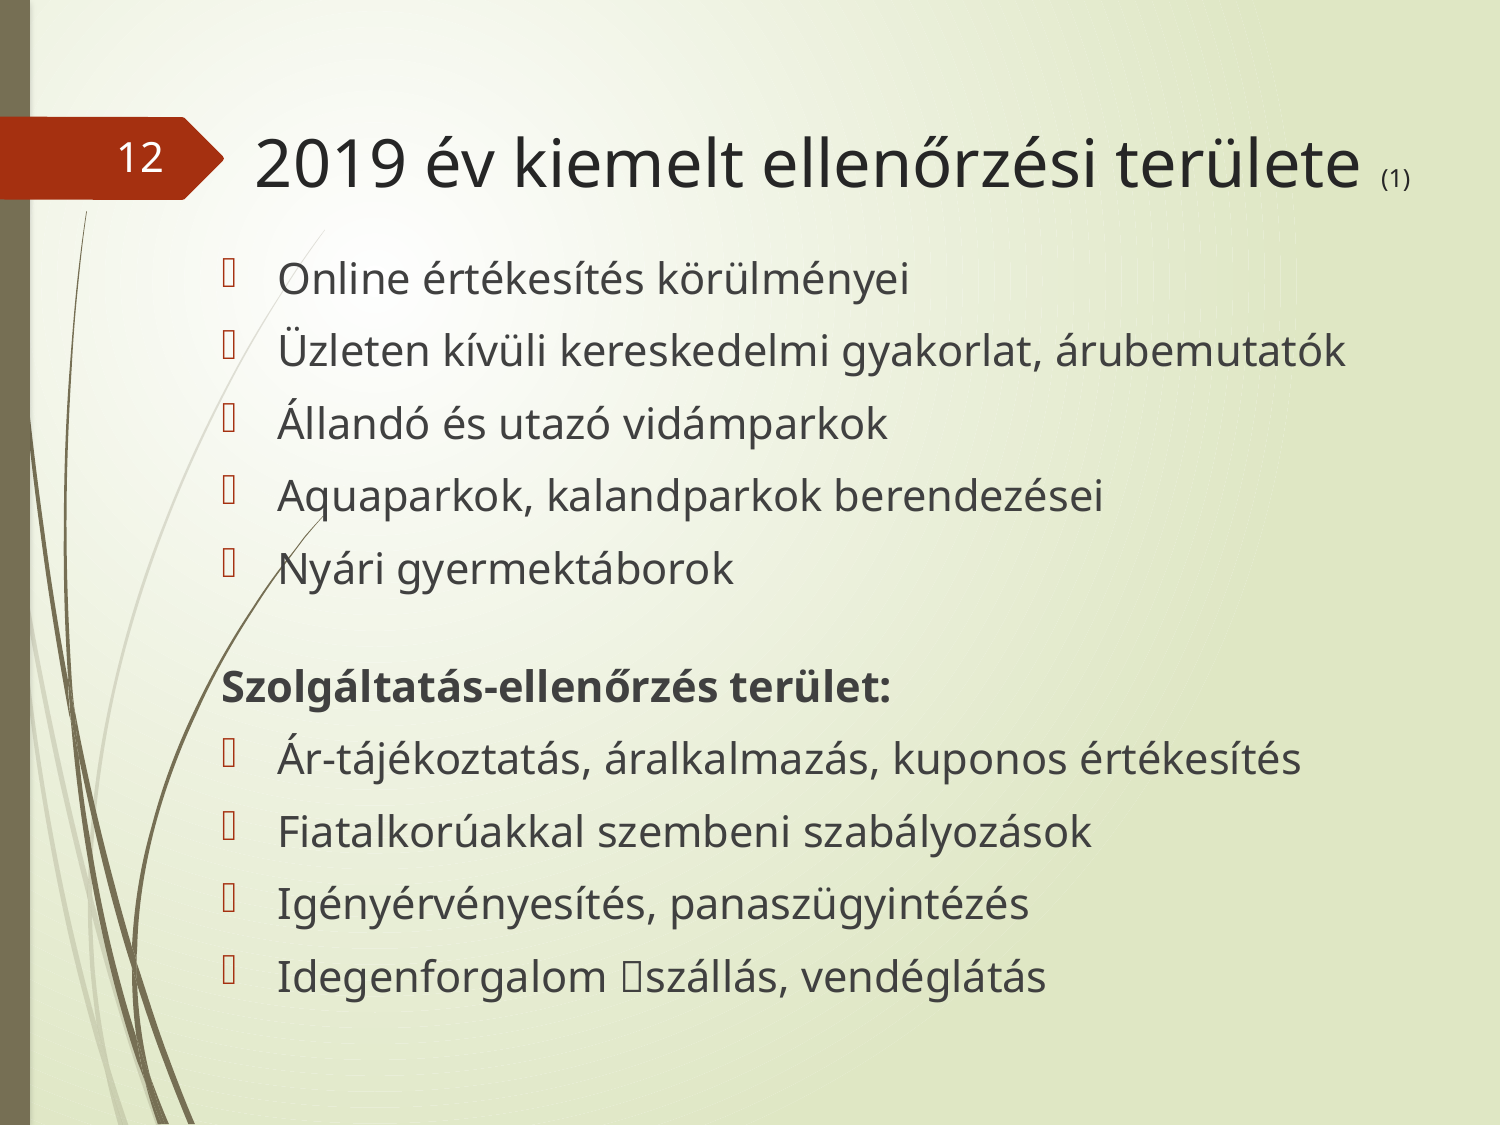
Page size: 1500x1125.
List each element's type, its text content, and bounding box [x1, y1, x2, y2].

list Online értékesítés körülményei Üzleten kívüli kereskedelmi gyakorlat, árubemutatók Állandó és utazó vidámparkok Aquaparkok, kalandparkok berendezései Nyári gyermektáborok Szolgáltatás-ellenőrzés terület: Ár-tájékoztatás, áralkalmazás, kuponos értékesítés Fiatalkorúakkal szembeni szabályozások Igényérvényesítés, panaszügyintézés Idegenforgalom szállás, vendéglátás [206, 243, 1436, 1012]
title 2019 év kiemelt ellenőrzési területe (1) [230, 113, 1436, 243]
slide_number 12 [83, 129, 180, 190]
